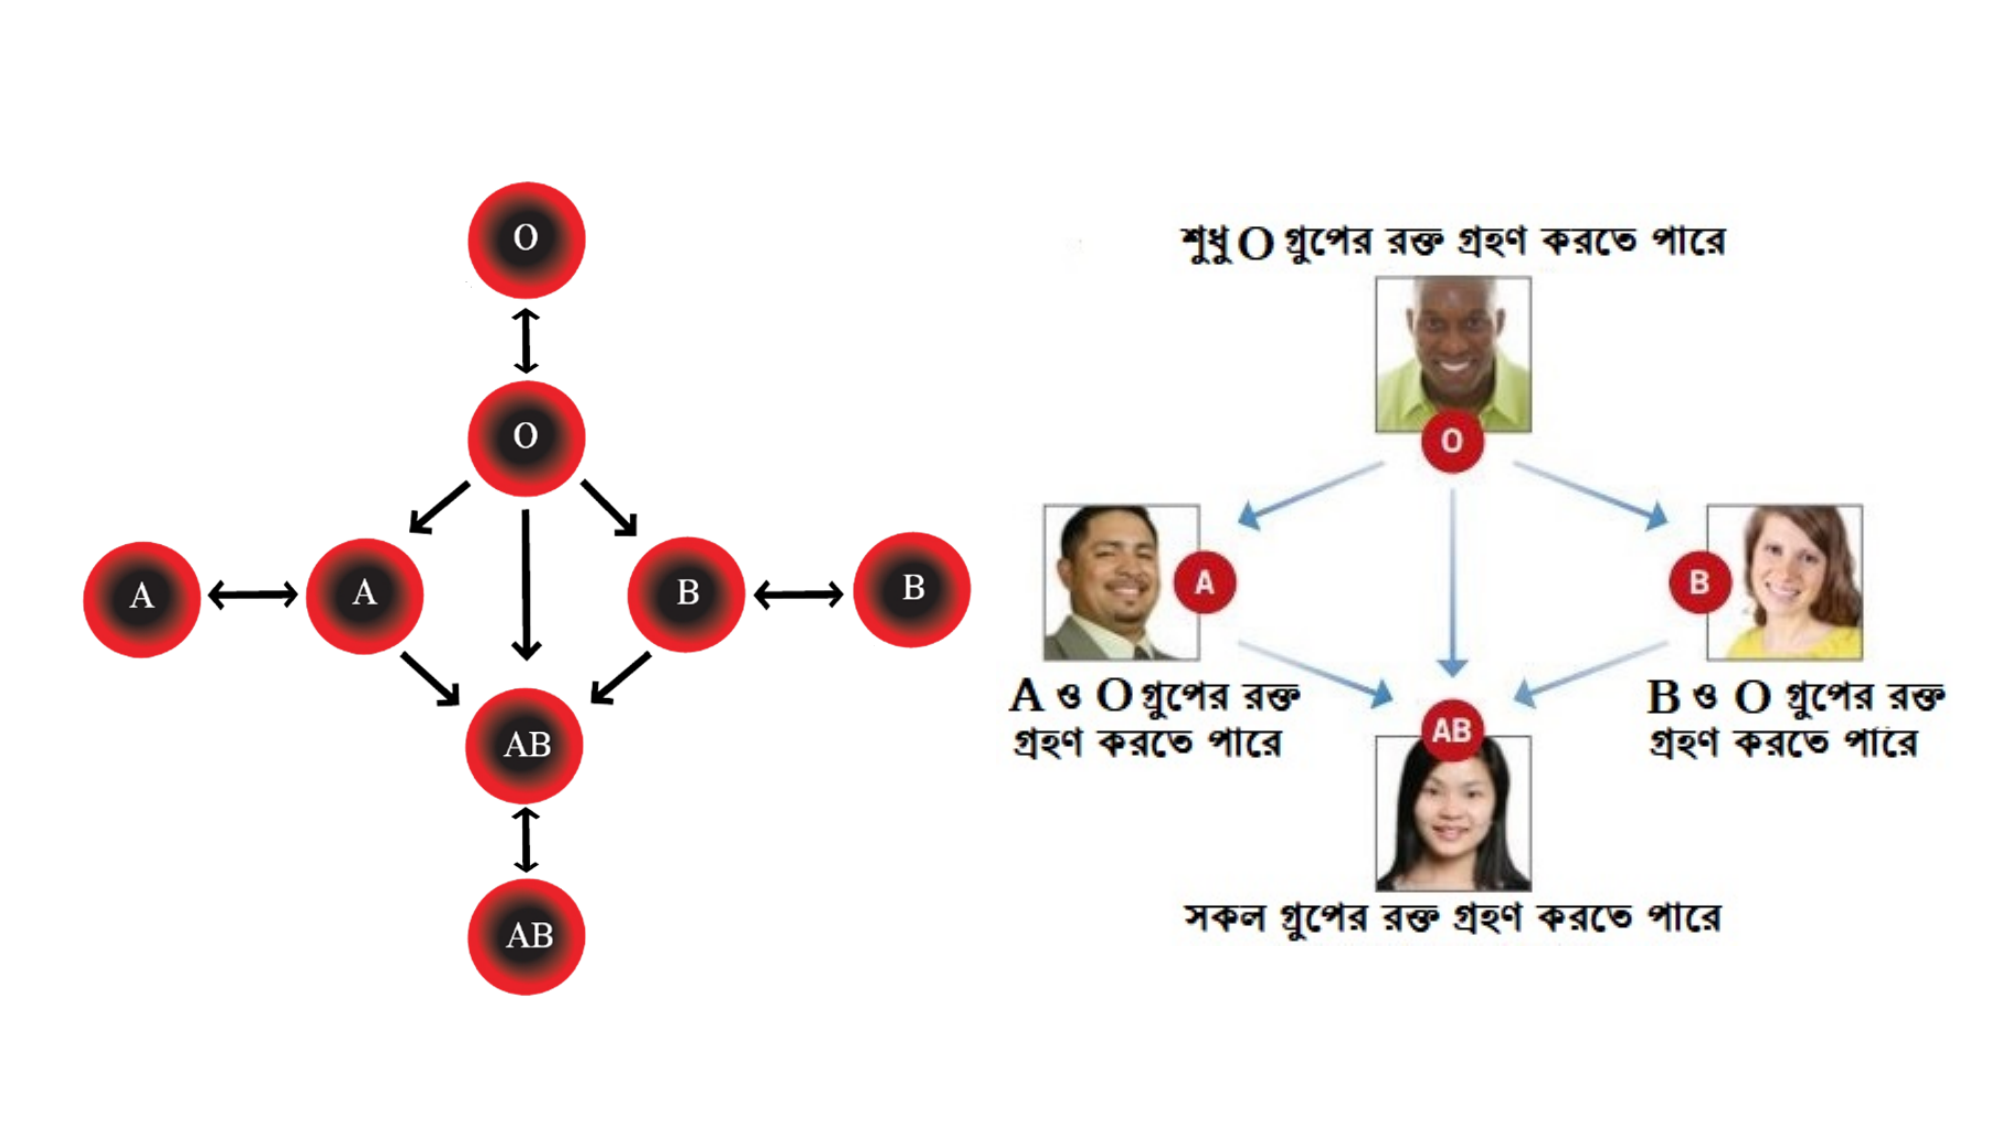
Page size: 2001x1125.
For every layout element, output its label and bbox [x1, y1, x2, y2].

picture [995, 203, 1959, 946]
picture [70, 177, 988, 998]
